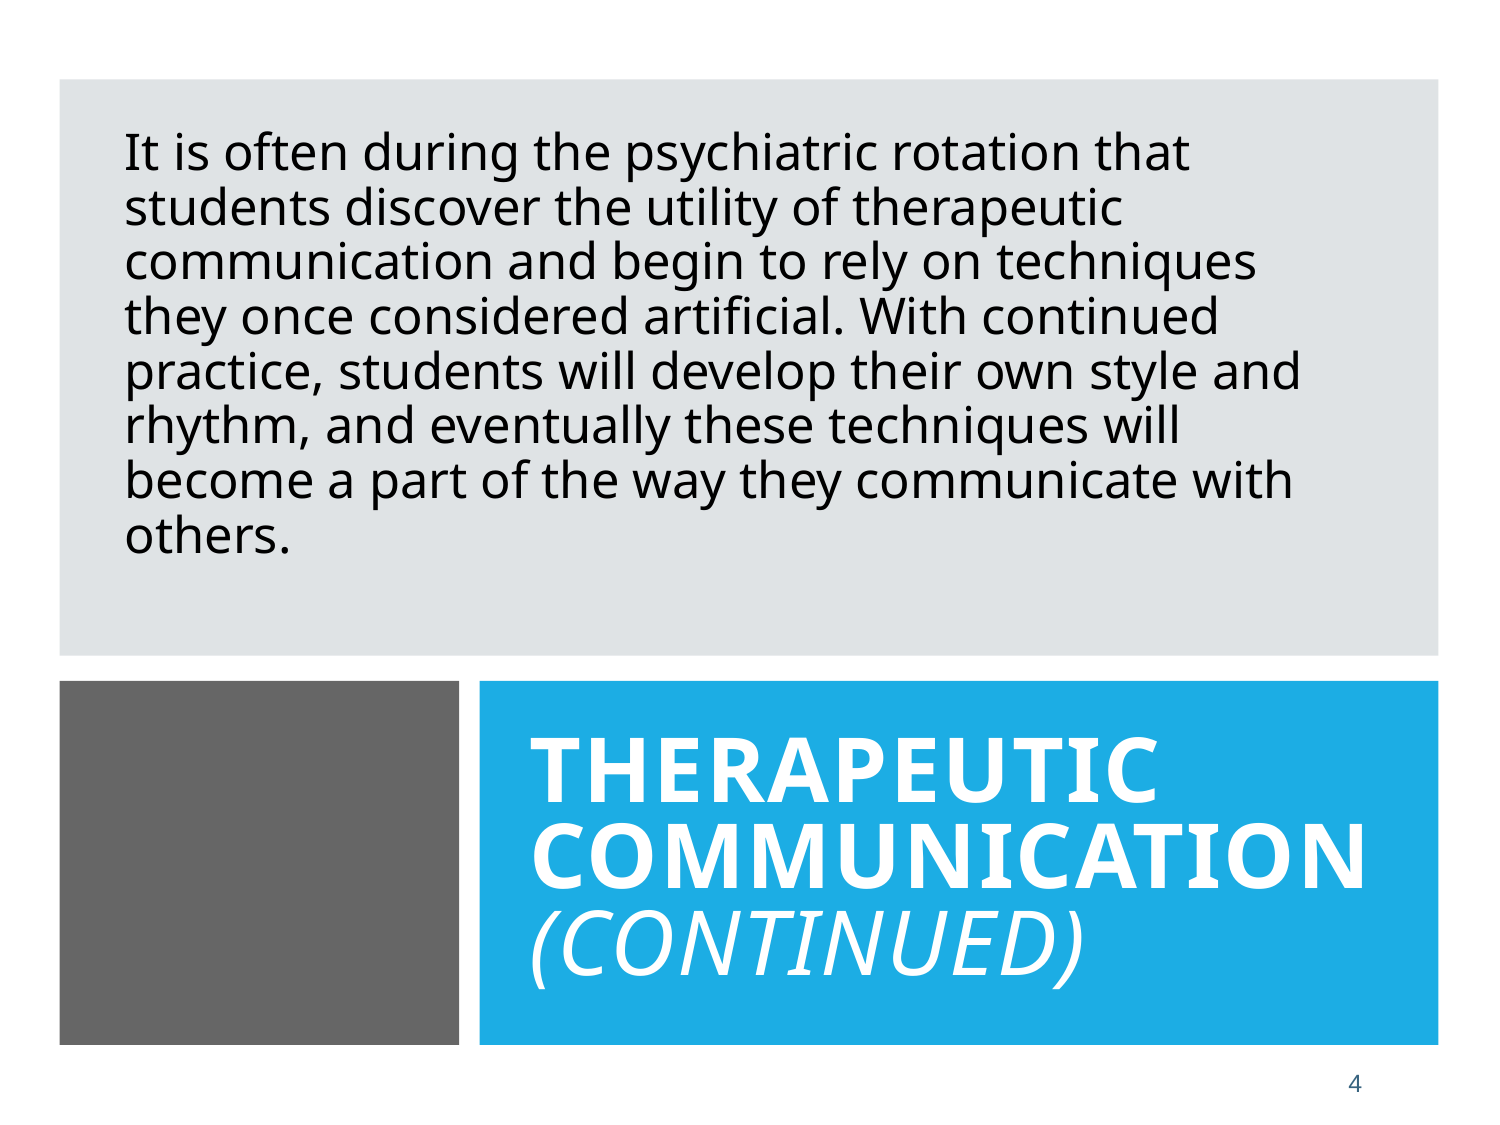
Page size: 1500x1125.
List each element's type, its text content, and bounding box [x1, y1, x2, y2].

list It is often during the psychiatric rotation that students discover the utility of therapeutic communication and begin to rely on techniques they once considered artificial. With continued practice, students will develop their own style and rhythm, and eventually these techniques will become a part of the way they communicate with others. [117, 119, 1362, 577]
text_box [58, 679, 461, 1046]
text_box [478, 679, 1440, 1046]
title Therapeutic Communication (continued) [514, 720, 1399, 1006]
slide_number 4 [1333, 1061, 1454, 1107]
text_box [0, 0, 1500, 1125]
text_box [58, 78, 1440, 657]
